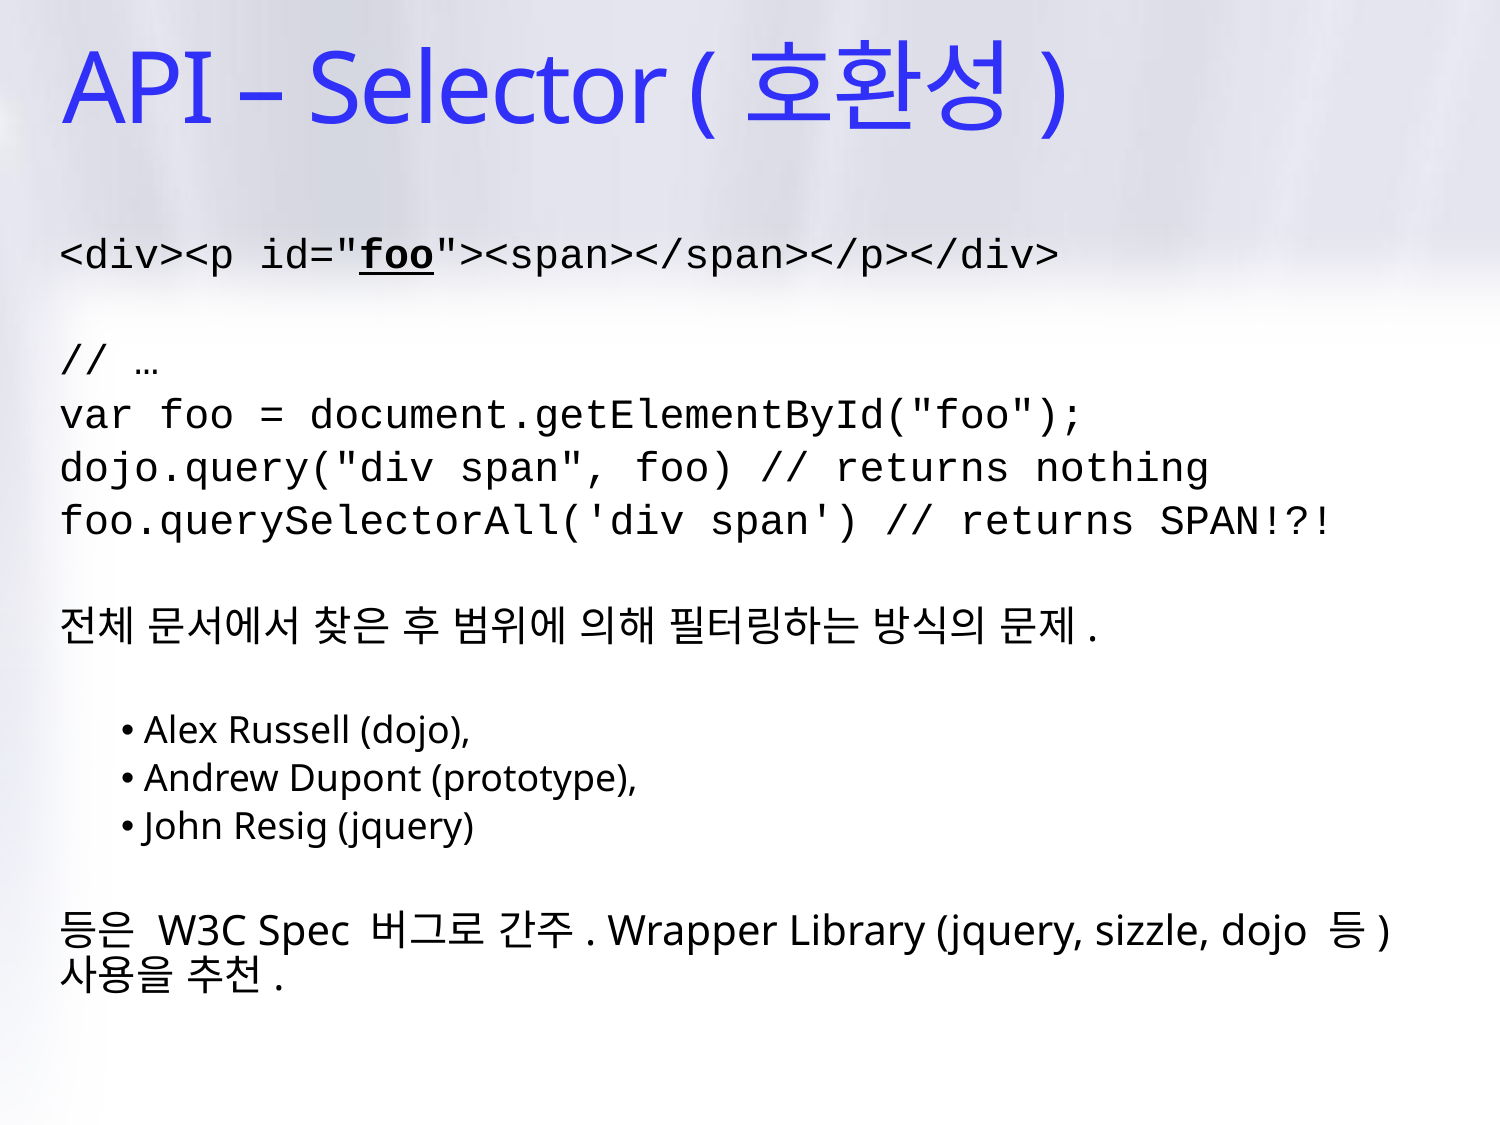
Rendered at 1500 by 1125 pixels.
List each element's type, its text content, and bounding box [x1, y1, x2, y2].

title API – Selector (호환성) [62, 37, 1438, 147]
picture [0, 0, 1500, 1125]
list <div><p id="foo"><span></span></p></div> // … var foo = document.getElementById("foo"); dojo.query("div span", foo) // returns nothing foo.querySelectorAll('div span') // returns SPAN!?! 전체 문서에서 찾은 후 범위에 의해 필터링하는 방식의 문제. Alex Russell (dojo), Andrew Dupont (prototype), John Resig (jquery) 등은 W3C Spec 버그로 간주. Wrapper Library (jquery, sizzle, dojo 등) 사용을 추천. [59, 232, 1438, 1029]
